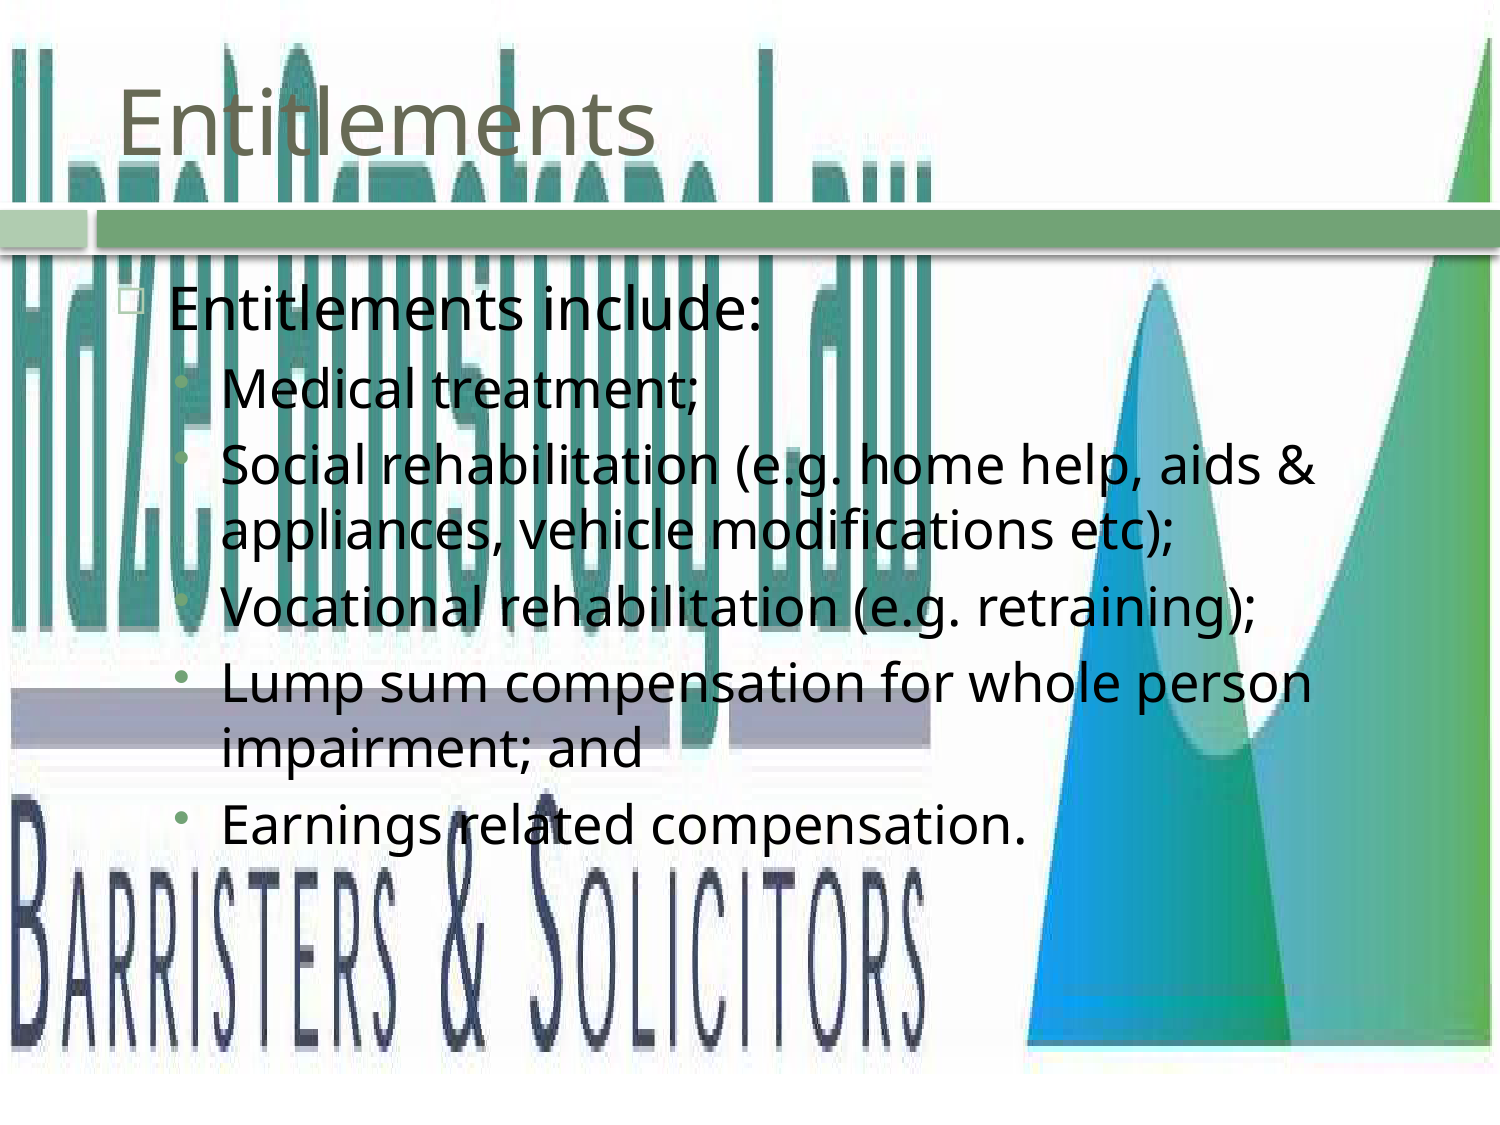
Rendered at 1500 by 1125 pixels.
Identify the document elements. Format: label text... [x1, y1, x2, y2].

picture [0, 0, 1500, 202]
title Entitlements [100, 37, 1438, 200]
picture [0, 255, 1500, 1125]
list Entitlements include: Medical treatment; Social rehabilitation (e.g. home help, aids & appliances, vehicle modifications etc); Vocational rehabilitation (e.g. retraining); Lump sum compensation for whole person impairment; and Earnings related compensation. [100, 262, 1438, 1000]
